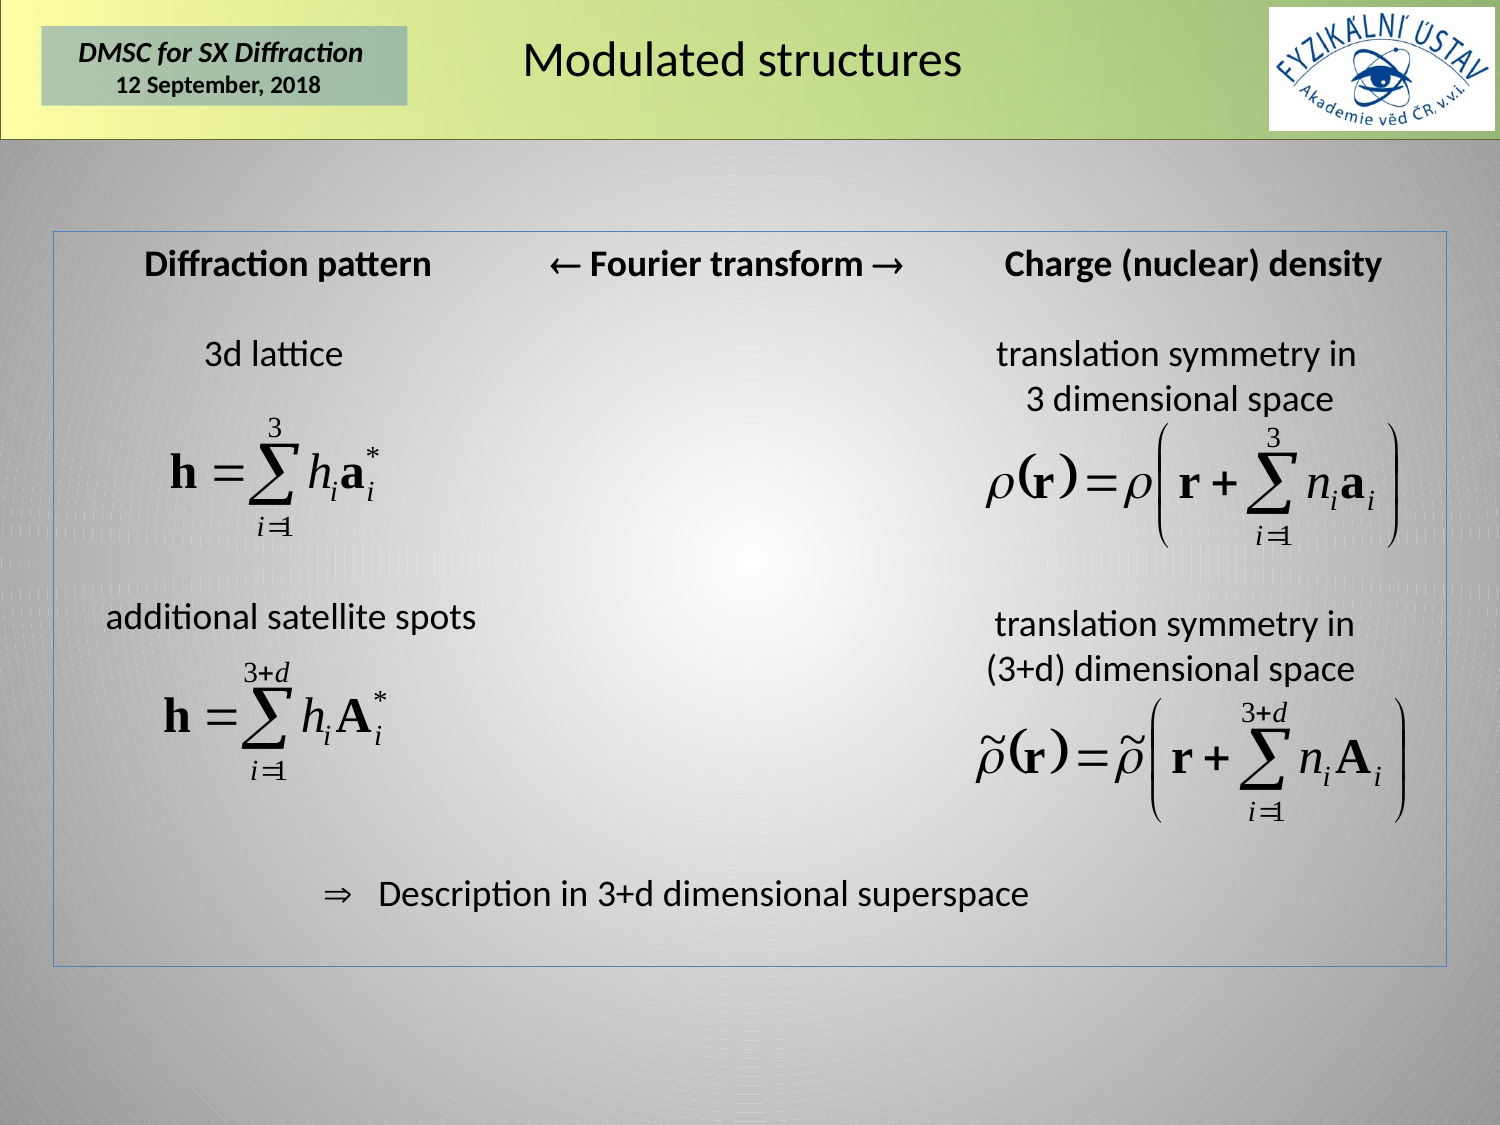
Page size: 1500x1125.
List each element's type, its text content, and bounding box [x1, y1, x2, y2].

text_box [52, 231, 1448, 975]
title Modulated structures [132, 19, 1353, 159]
picture [1269, 7, 1495, 131]
